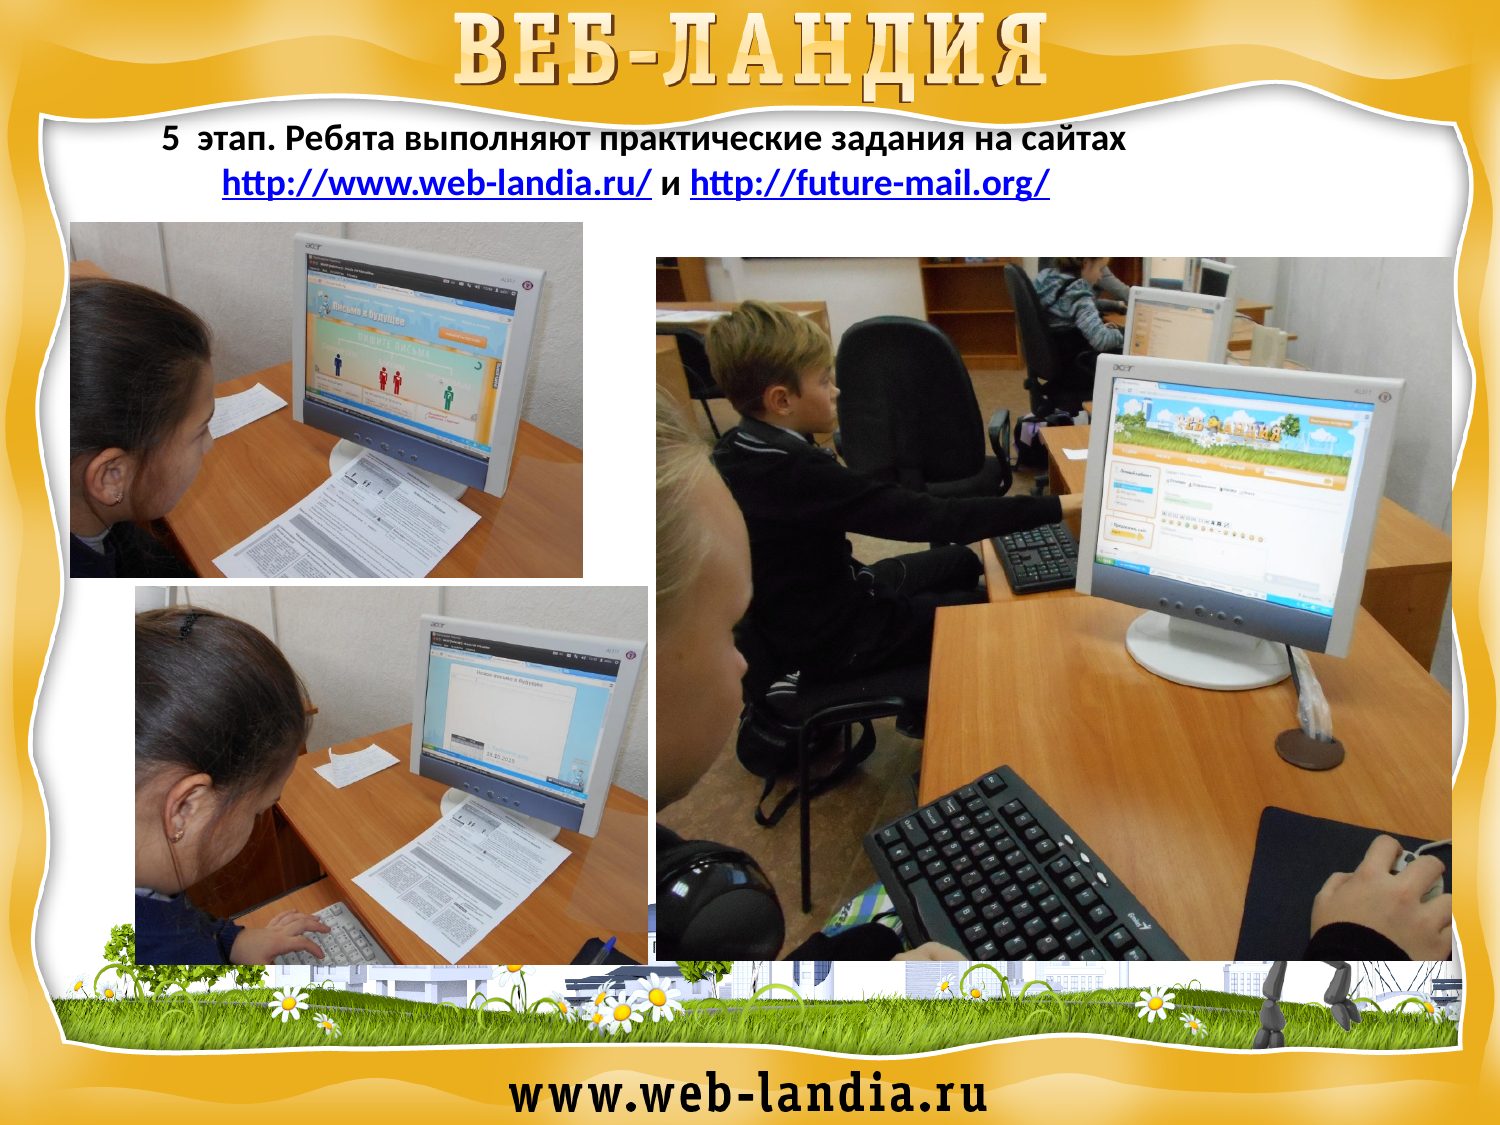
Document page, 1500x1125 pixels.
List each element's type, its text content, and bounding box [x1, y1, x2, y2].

picture [0, 0, 1500, 1125]
text_box 5 этап. Ребята выполняют практические задания на сайтах http://www.web-landia.ru/ и http://future-mail.org/ [93, 105, 1196, 211]
